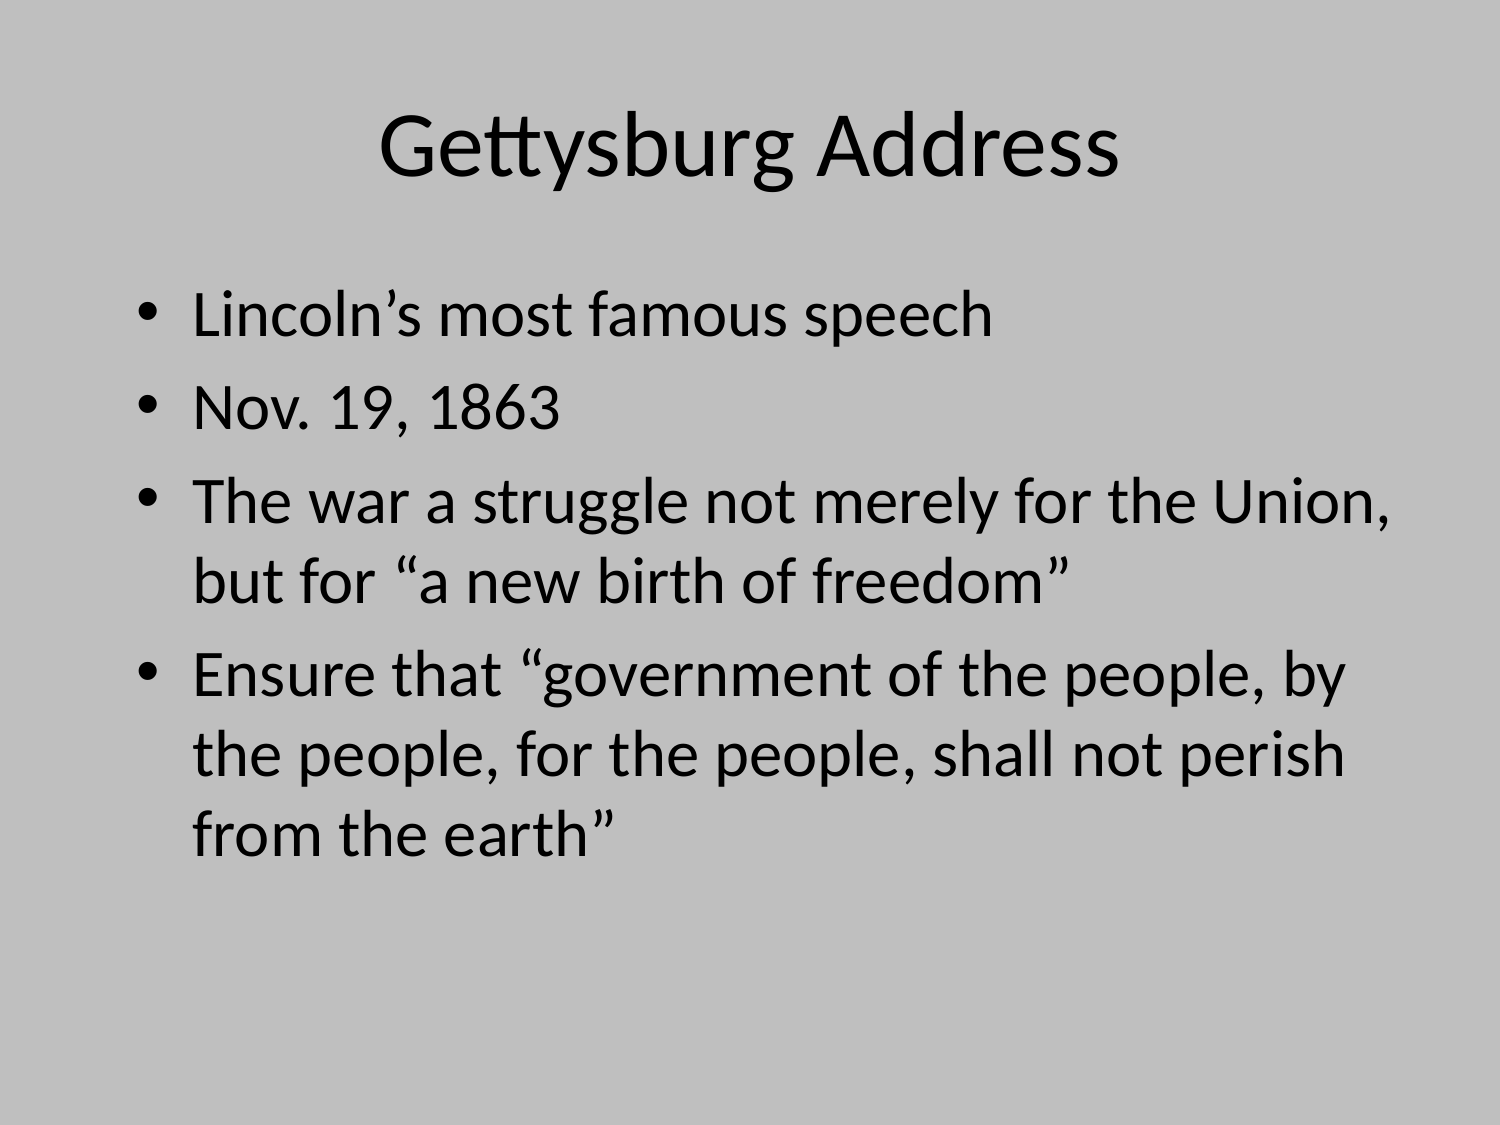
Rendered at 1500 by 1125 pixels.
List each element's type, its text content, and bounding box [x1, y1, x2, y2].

list Lincoln’s most famous speech Nov. 19, 1863 The war a struggle not merely for the Union, but for “a new birth of freedom” Ensure that “government of the people, by the people, for the people, shall not perish from the earth” [75, 262, 1425, 1005]
title Gettysburg Address [75, 45, 1425, 233]
